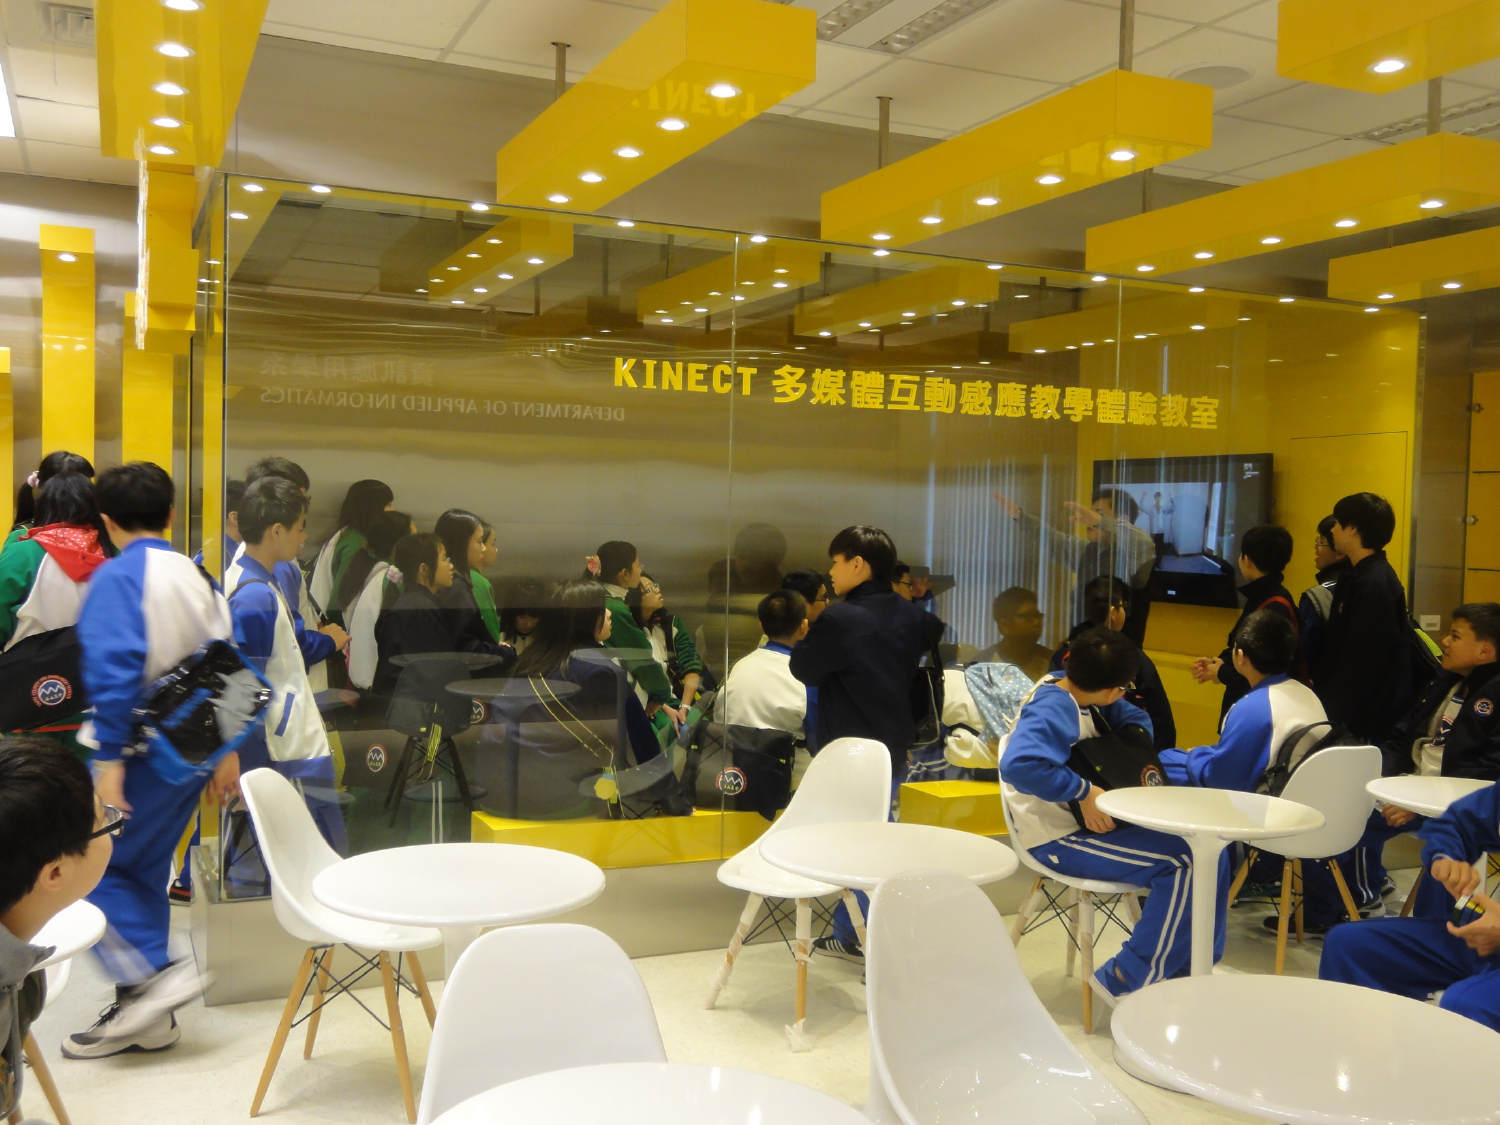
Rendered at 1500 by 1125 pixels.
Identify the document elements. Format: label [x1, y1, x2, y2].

list [0, 0, 1500, 1125]
